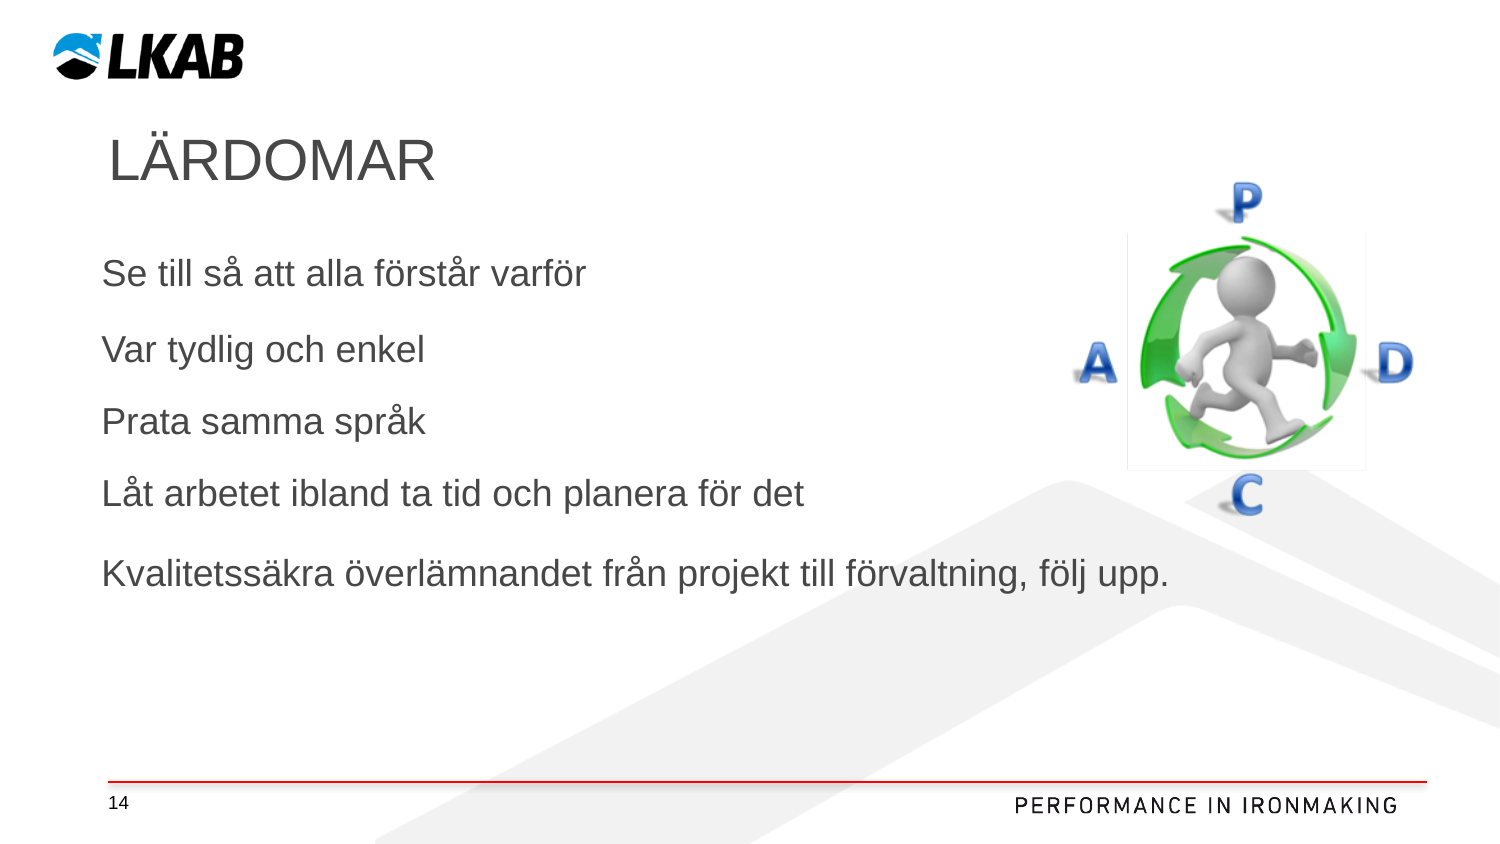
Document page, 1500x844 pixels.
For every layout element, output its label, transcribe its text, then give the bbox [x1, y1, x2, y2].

picture [375, 0, 1500, 844]
title Lärdomar [108, 93, 1425, 193]
text_box Prata samma språk [86, 389, 567, 450]
text_box Kvalitetssäkra överlämnandet från projekt till förvaltning, följ upp. [86, 542, 1314, 602]
text_box Se till så att alla förstår varför [86, 242, 892, 302]
text_box Låt arbetet ibland ta tid och planera för det [86, 461, 911, 522]
text_box Var tydlig och enkel [86, 317, 501, 378]
slide_number 14 [108, 792, 205, 813]
picture [34, 28, 262, 84]
